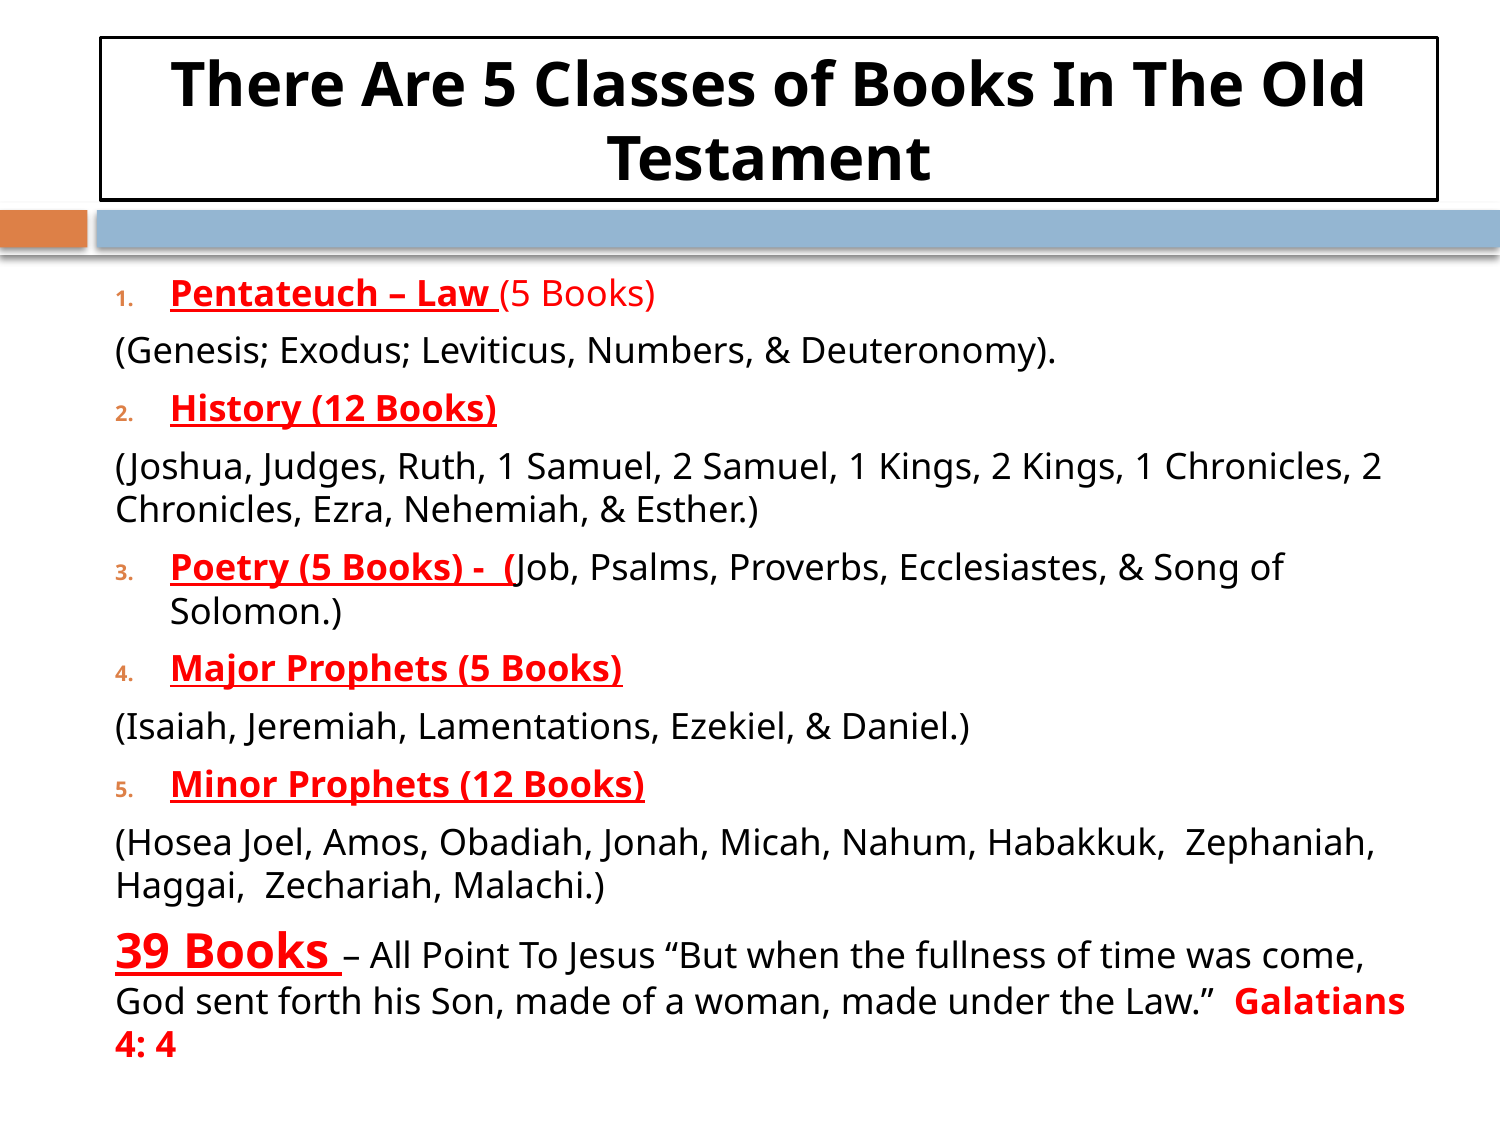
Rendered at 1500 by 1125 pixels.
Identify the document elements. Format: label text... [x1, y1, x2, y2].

list Pentateuch – Law (5 Books) (Genesis; Exodus; Leviticus, Numbers, & Deuteronomy). History (12 Books) (Joshua, Judges, Ruth, 1 Samuel, 2 Samuel, 1 Kings, 2 Kings, 1 Chronicles, 2 Chronicles, Ezra, Nehemiah, & Esther.) Poetry (5 Books) - (Job, Psalms, Proverbs, Ecclesiastes, & Song of Solomon.) Major Prophets (5 Books) (Isaiah, Jeremiah, Lamentations, Ezekiel, & Daniel.) Minor Prophets (12 Books) (Hosea Joel, Amos, Obadiah, Jonah, Micah, Nahum, Habakkuk, Zephaniah, Haggai, Zechariah, Malachi.) 39 Books – All Point To Jesus “But when the fullness of time was come, God sent forth his Son, made of a woman, made under the Law.” Galatians 4: 4 [100, 262, 1438, 1075]
title There Are 5 Classes of Books In The Old Testament [99, 36, 1439, 202]
